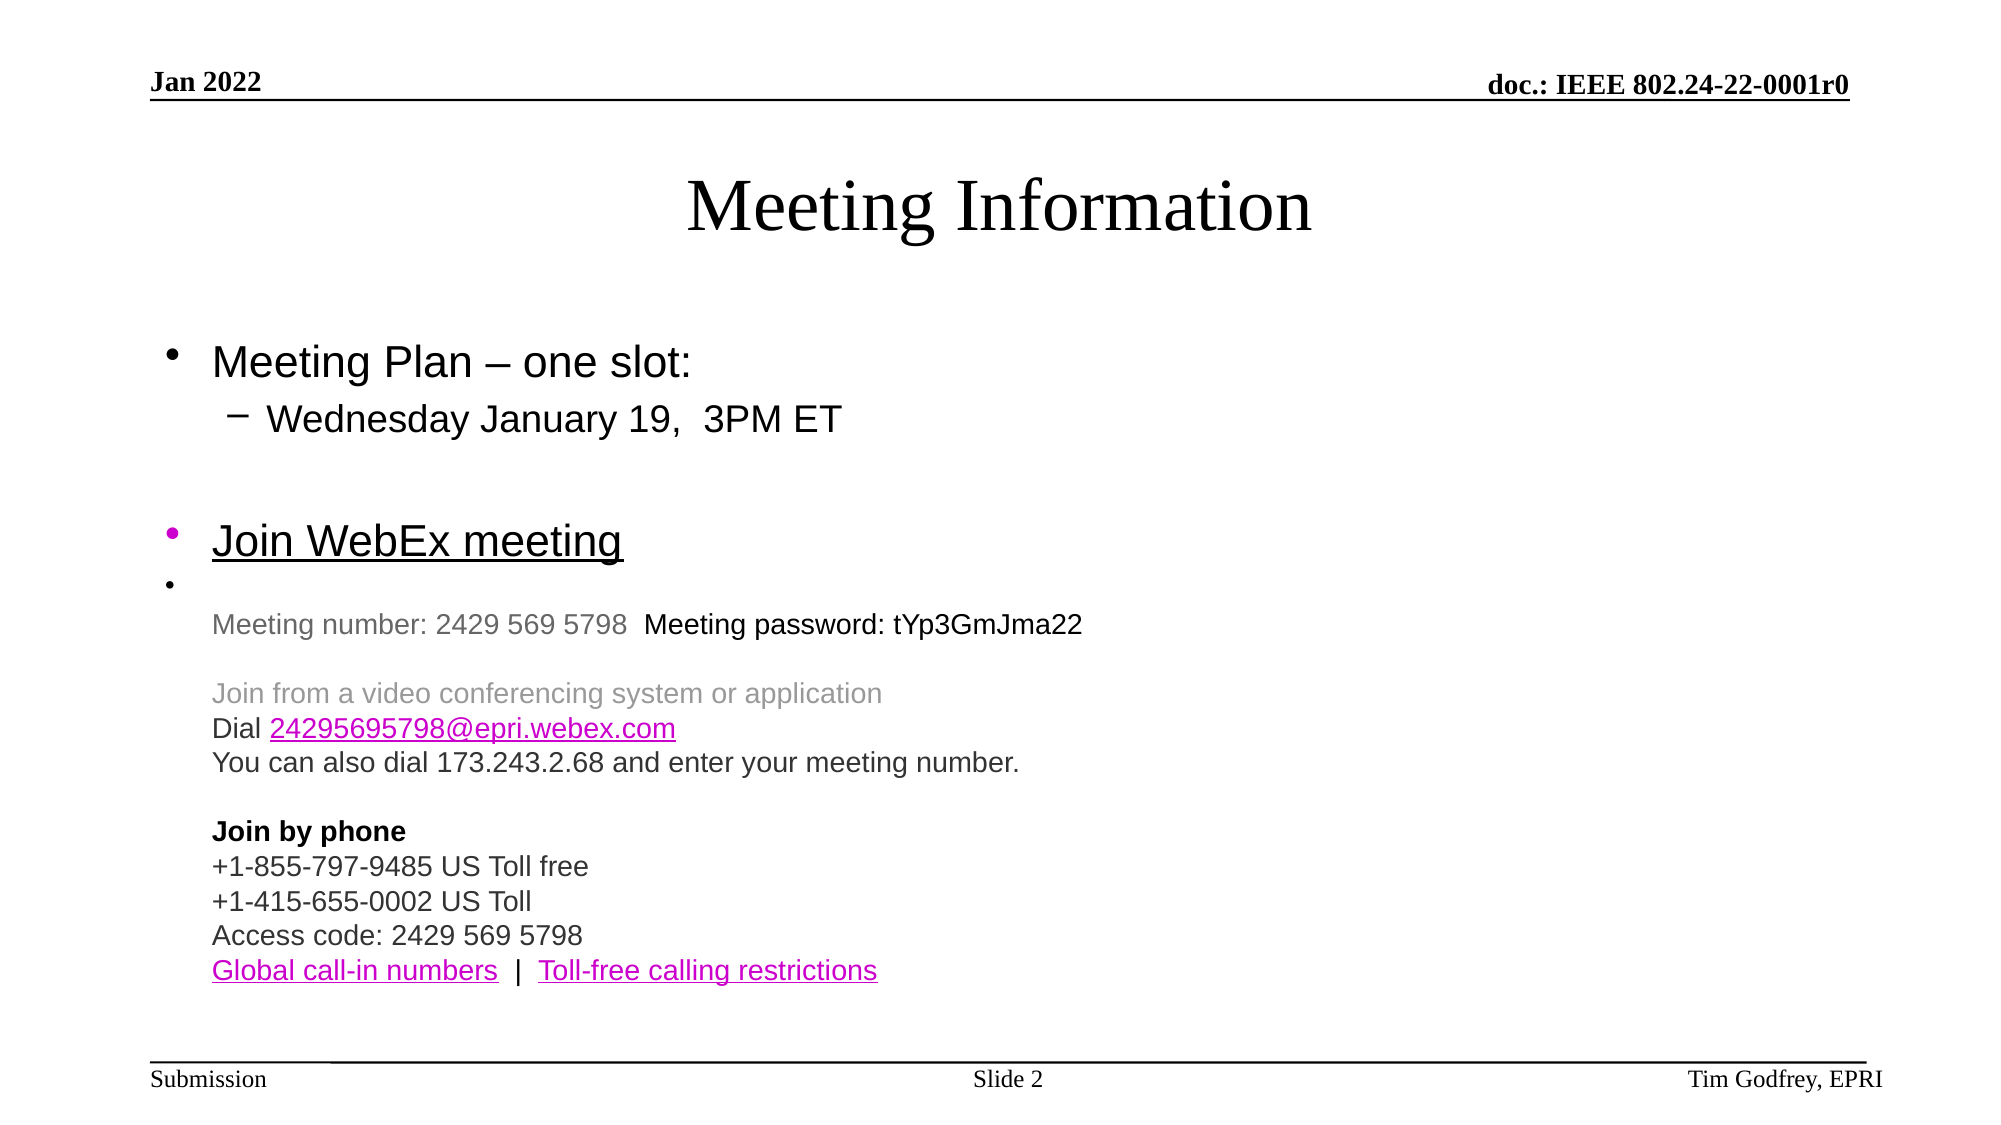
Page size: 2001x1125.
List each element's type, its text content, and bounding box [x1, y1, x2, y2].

slide_number Slide 2 [937, 1062, 1079, 1108]
list Meeting Plan – one slot: Wednesday January 19, 3PM ET Join WebEx meeting Meeting number: 2429 569 5798 Meeting password: tYp3GmJma22 Join from a video conferencing system or application Dial 24295695798@epri.webex.com You can also dial 173.243.2.68 and enter your meeting number. Join by phone +1-855-797-9485 US Toll free +1-415-655-0002 US Toll Access code: 2429 569 5798 Global call-in numbers | Toll-free calling restrictions [150, 324, 1850, 1000]
footer Tim Godfrey, EPRI [1200, 1062, 1884, 1108]
title Meeting Information [150, 112, 1850, 288]
